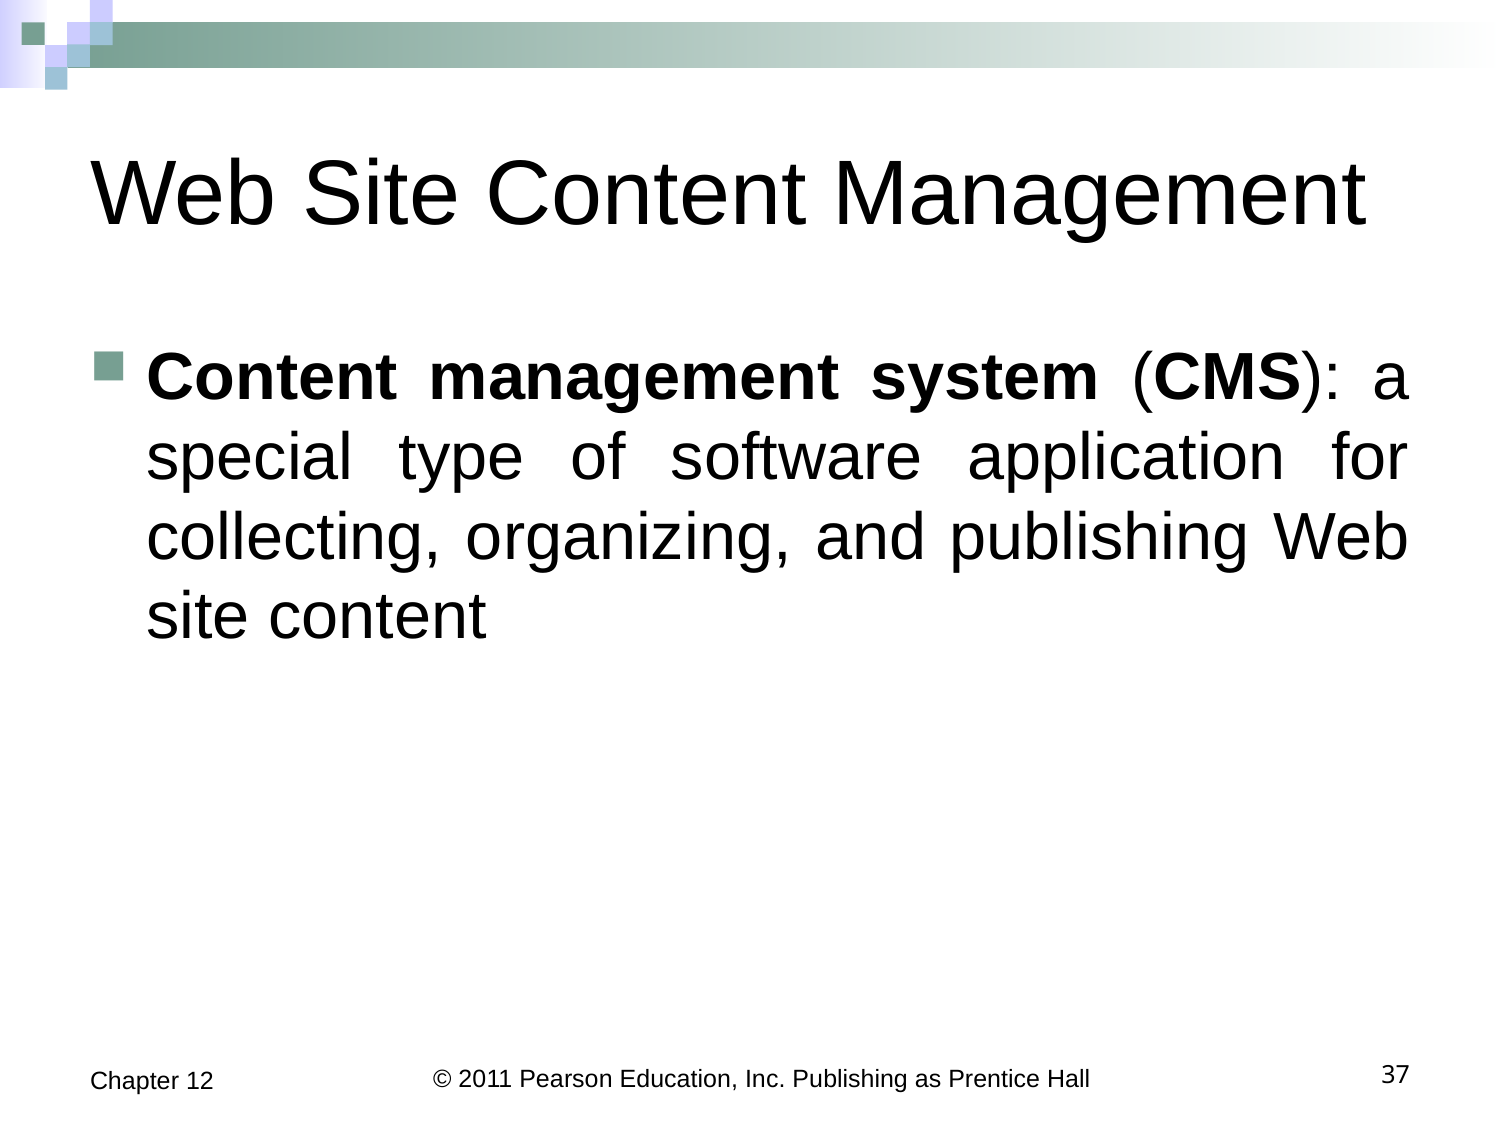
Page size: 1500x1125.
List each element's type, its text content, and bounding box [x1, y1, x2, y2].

footer © 2011 Pearson Education, Inc. Publishing as Prentice Hall [426, 1024, 1074, 1101]
title Web Site Content Management [74, 74, 1426, 301]
list Content management system (CMS): a special type of software application for collecting, organizing, and publishing Web site content [74, 324, 1426, 963]
slide_number Chapter 12 [74, 1024, 426, 1103]
slide_number 37 [1074, 1024, 1426, 1101]
